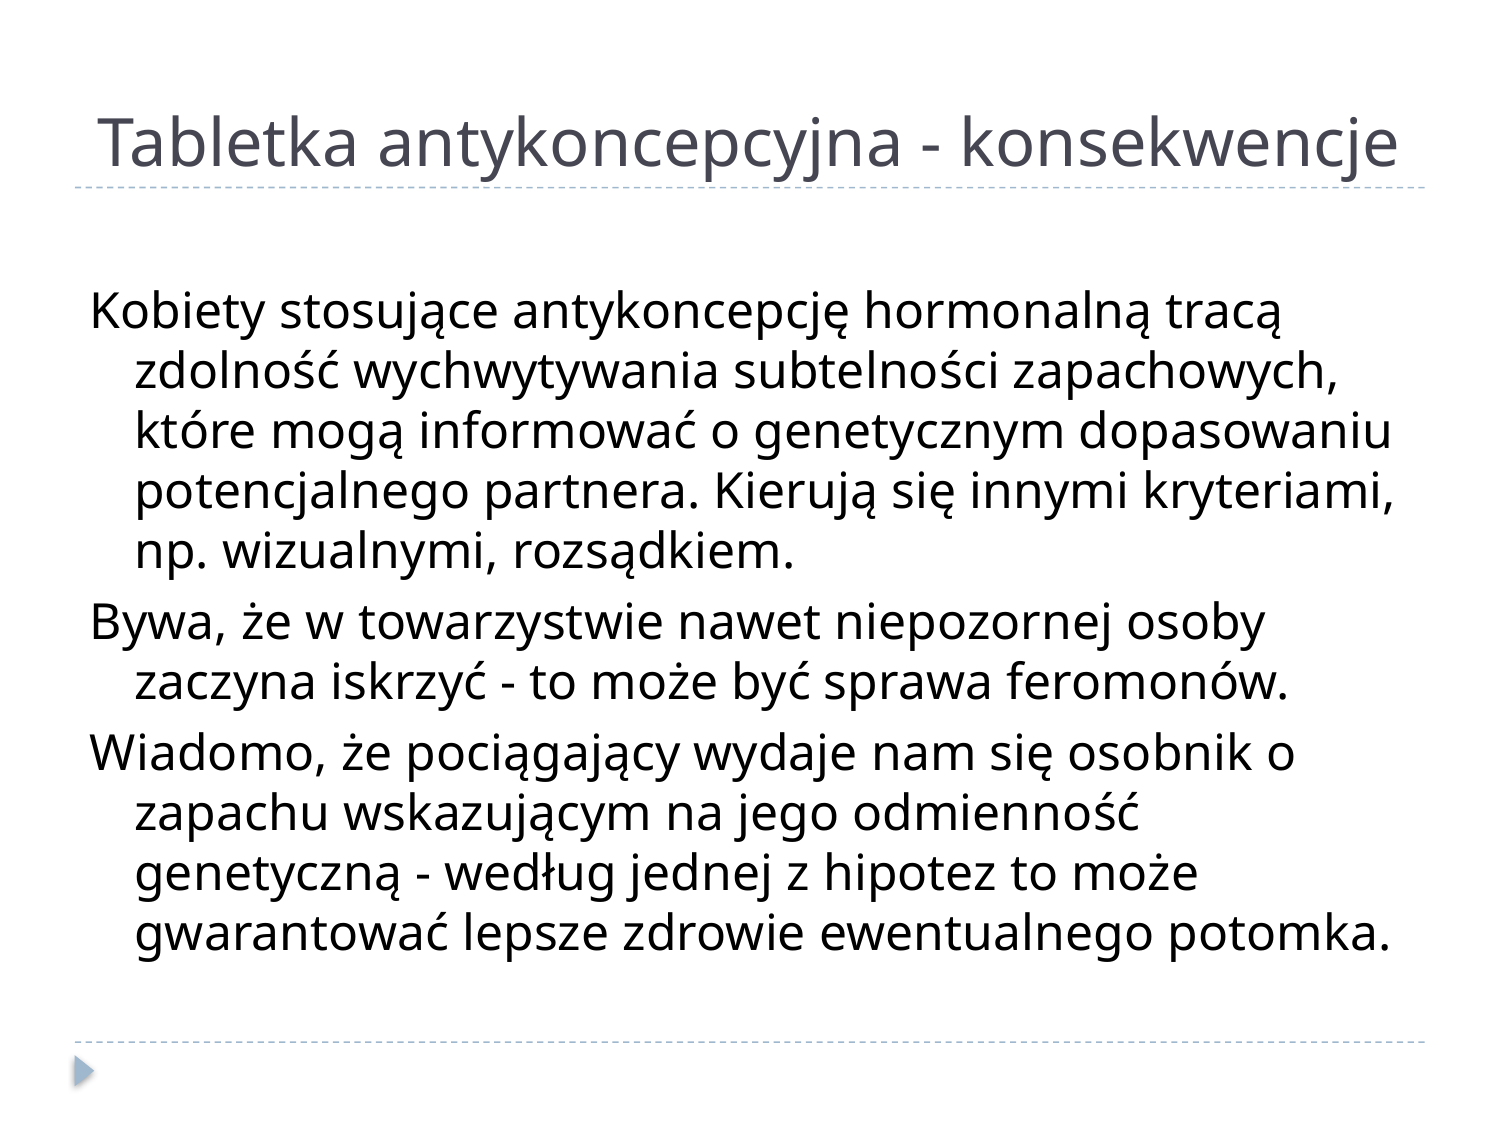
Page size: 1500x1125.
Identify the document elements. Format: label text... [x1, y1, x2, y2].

title Tabletka antykoncepcyjna - konsekwencje [75, 24, 1425, 188]
list Kobiety stosujące antykoncepcję hormonalną tracą zdolność wychwytywania subtelności zapachowych, które mogą informować o genetycznym dopasowaniu potencjalnego partnera. Kierują się innymi kryteriami, np. wizualnymi, rozsądkiem. Bywa, że w towarzystwie nawet niepozornej osoby zaczyna iskrzyć - to może być sprawa feromonów. Wiadomo, że pociągający wydaje nam się osobnik o zapachu wskazującym na jego odmienność genetyczną - według jednej z hipotez to może gwarantować lepsze zdrowie ewentualnego potomka. [75, 200, 1425, 1010]
